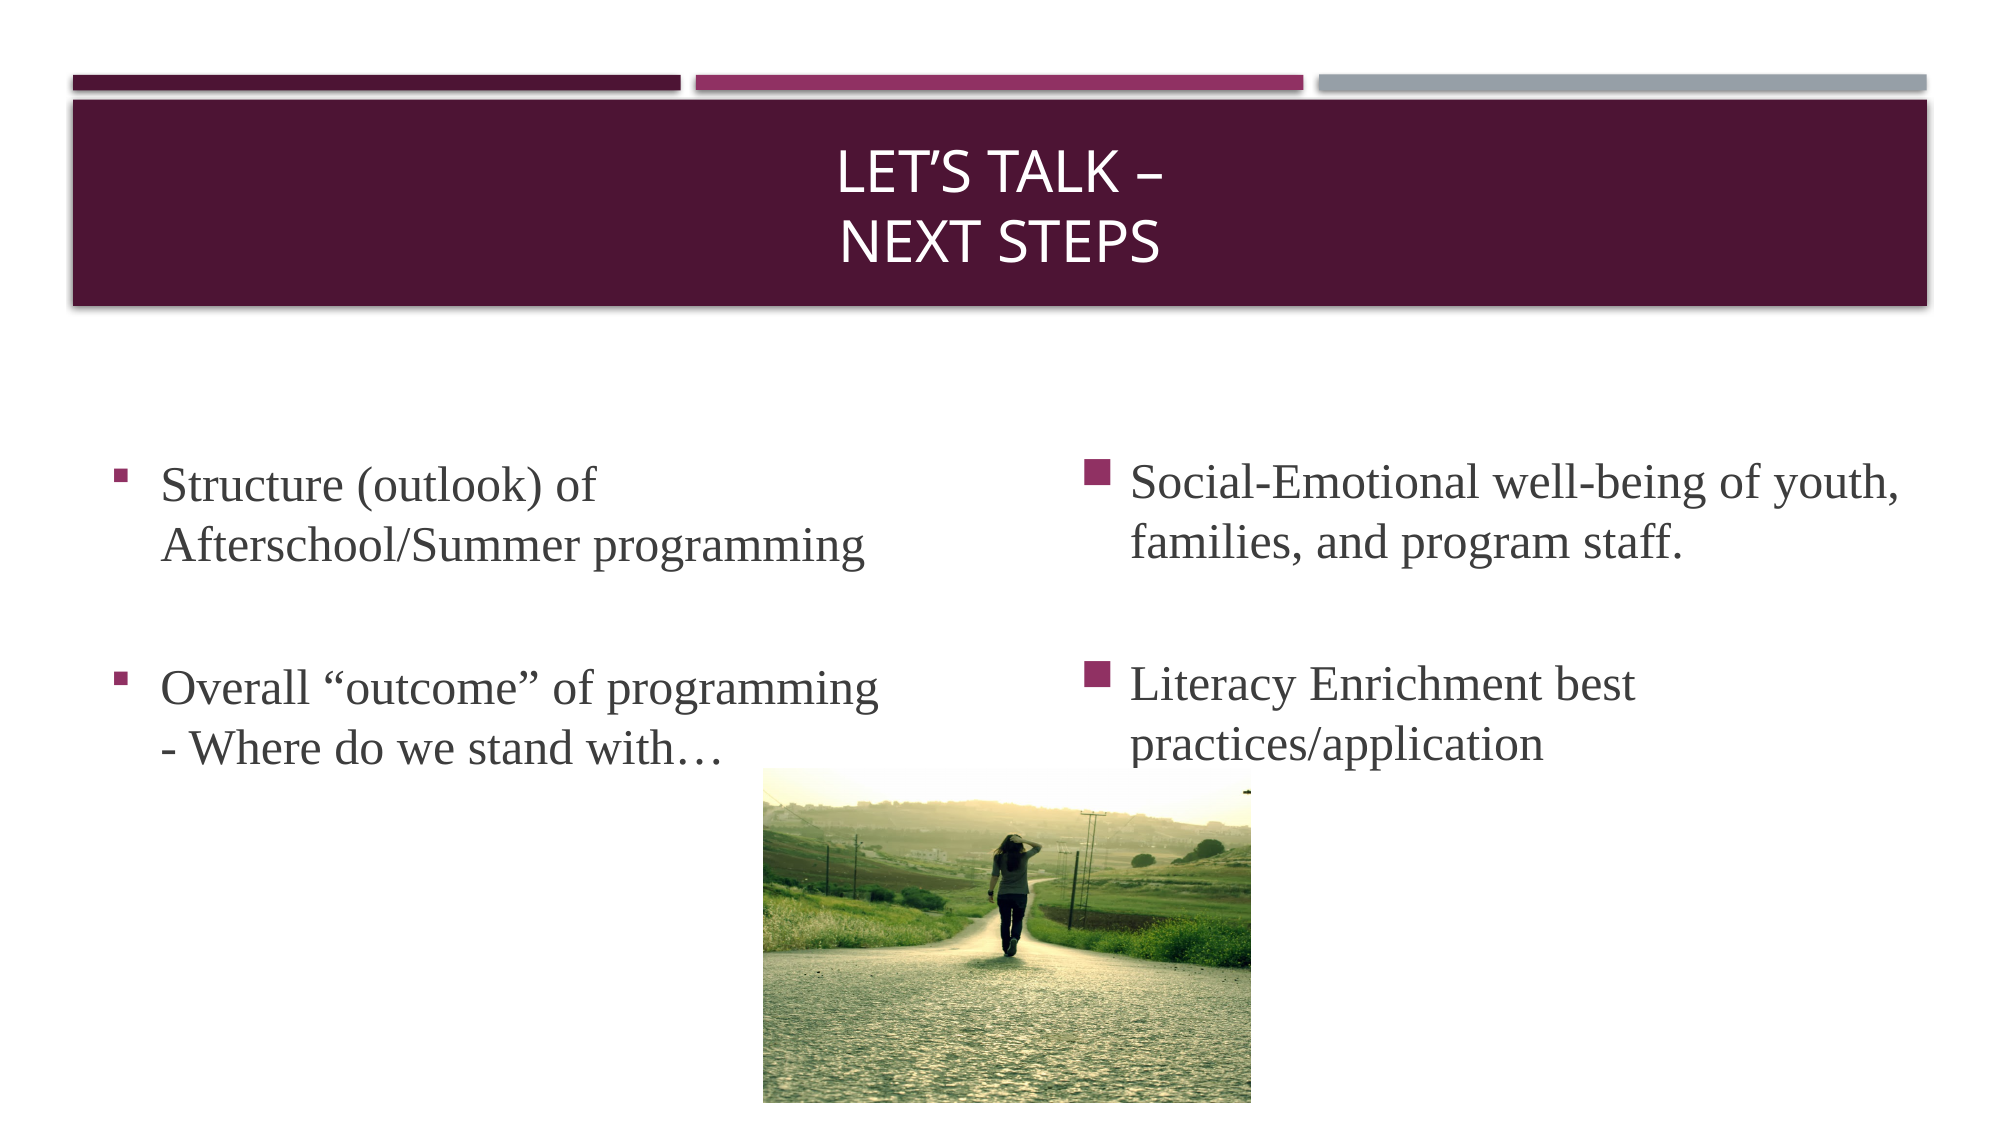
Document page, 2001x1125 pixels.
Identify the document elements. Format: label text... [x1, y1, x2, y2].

picture [763, 767, 1252, 1103]
title LET’S TALK – NEXT STEPS [95, 119, 1905, 282]
list Structure (outlook) of Afterschool/Summer programming Overall “outcome” of programming - Where do we stand with… [95, 327, 985, 1018]
list Social-Emotional well-being of youth, families, and program staff. Literacy Enrichment best practices/application [1064, 367, 1955, 912]
